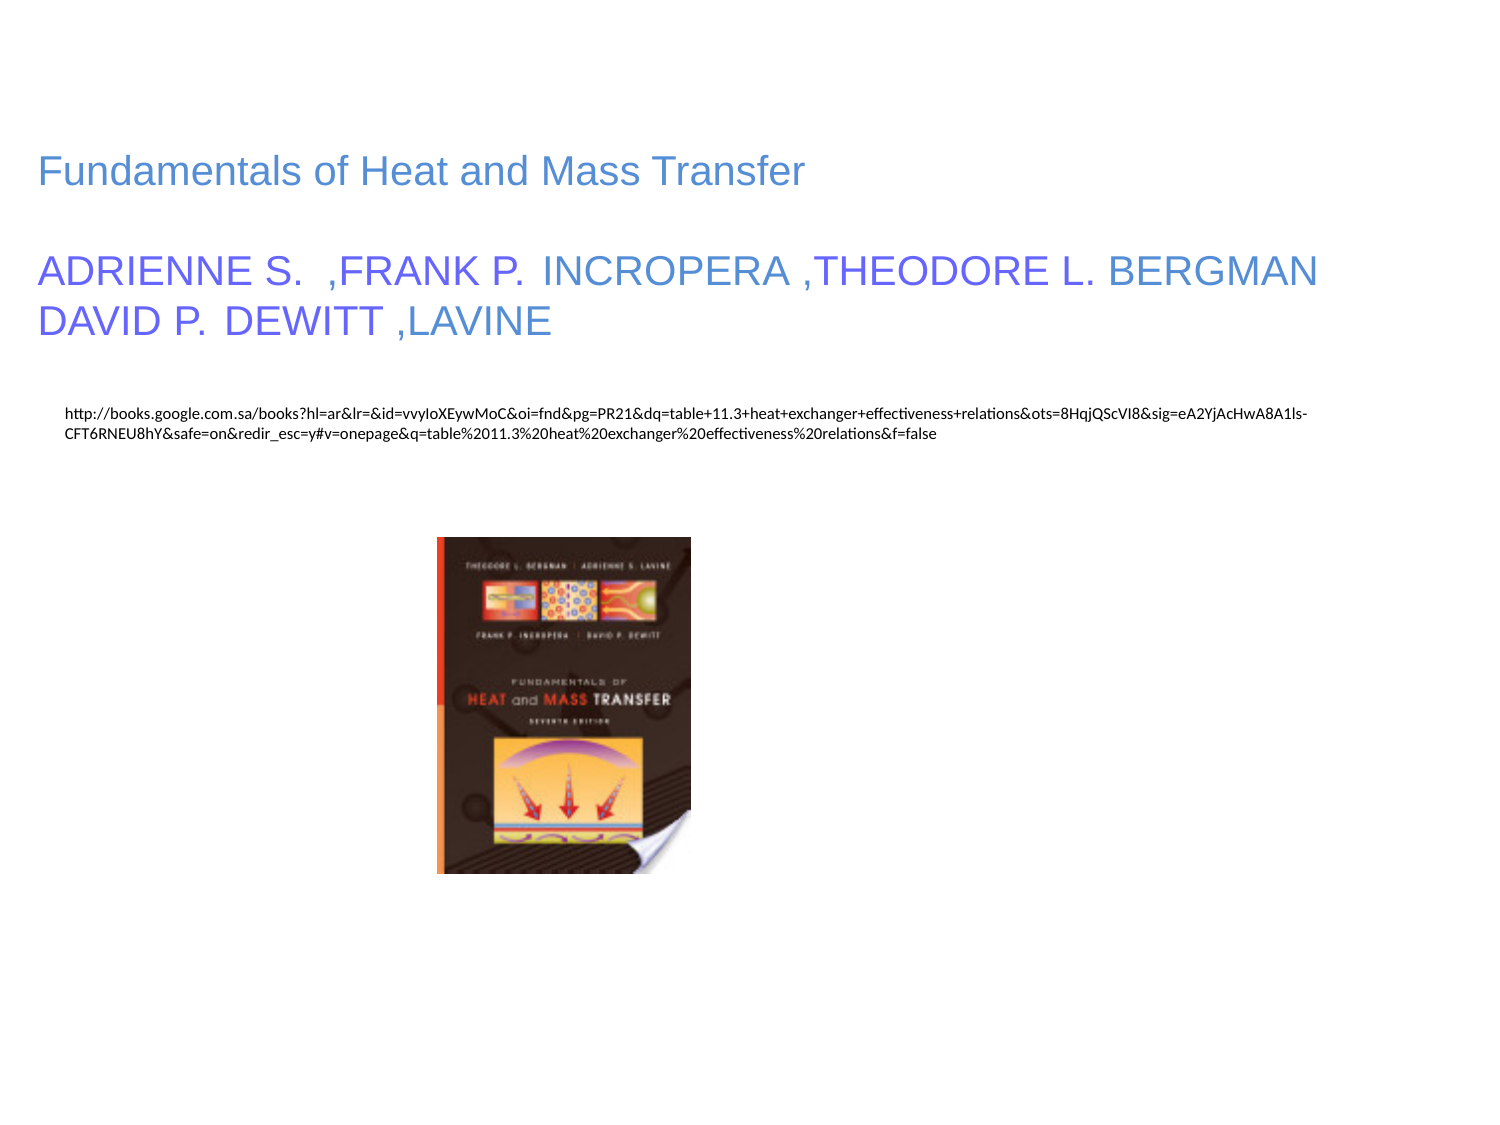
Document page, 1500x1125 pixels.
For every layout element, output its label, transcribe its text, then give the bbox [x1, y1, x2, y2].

text_box http://books.google.com.sa/books?hl=ar&lr=&id=vvyIoXEywMoC&oi=fnd&pg=PR21&dq=table+11.3+heat+exchanger+effectiveness+relations&ots=8HqjQScVI8&sig=eA2YjAcHwA8A1ls-CFT6RNEU8hY&safe=on&redir_esc=y#v=onepage&q=table%2011.3%20heat%20exchanger%20effectiveness%20relations&f=false [49, 395, 1388, 451]
picture [437, 537, 691, 874]
text_box Fundamentals of Heat and Mass Transfer THEODORE L. BERGMAN, FRANK P. INCROPERA, ADRIENNE S. LAVINE, DAVID P. DEWITT [37, 138, 1375, 349]
